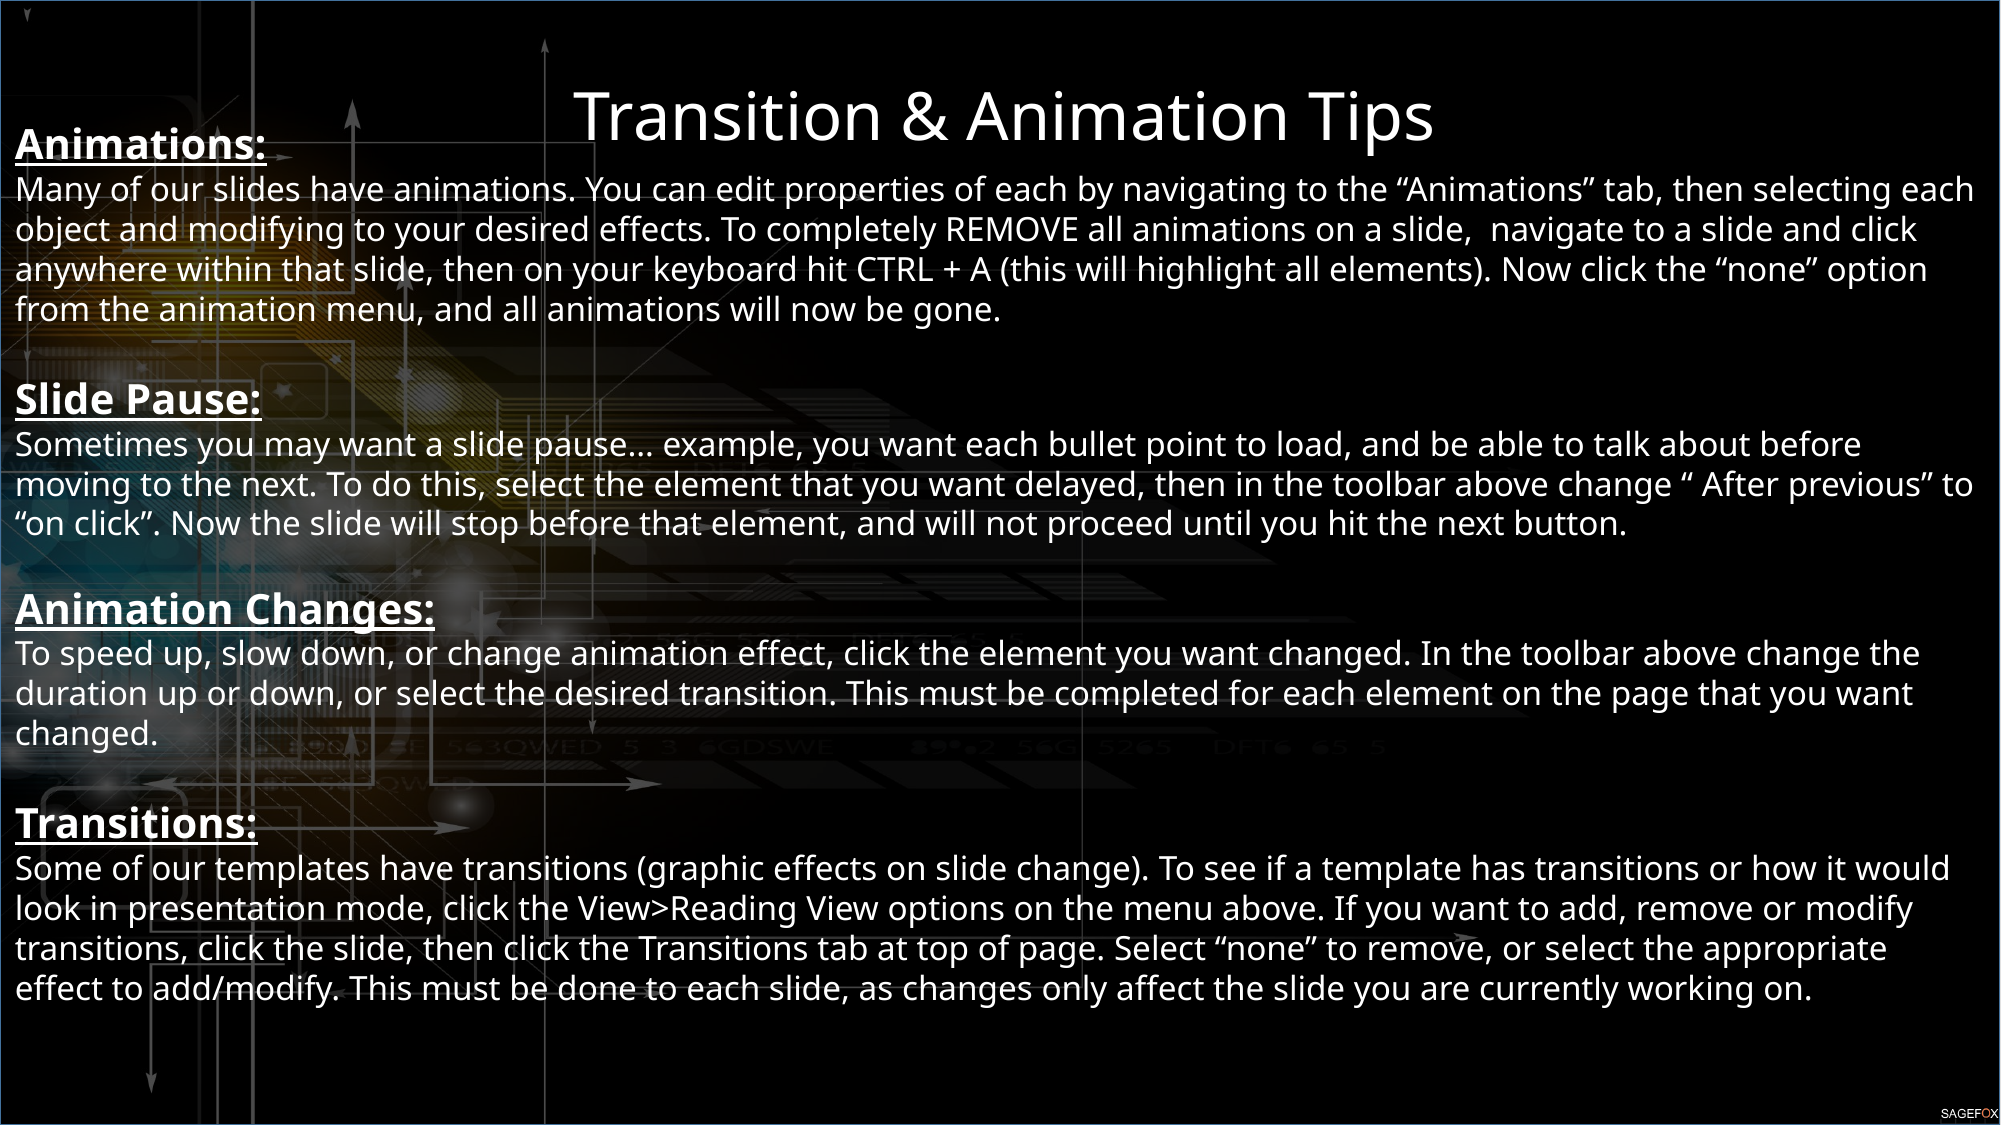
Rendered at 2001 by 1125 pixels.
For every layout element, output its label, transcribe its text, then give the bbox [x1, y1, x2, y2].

text_box Animations: Many of our slides have animations. You can edit properties of each by navigating to the “Animations” tab, then selecting each object and modifying to your desired effects. To completely REMOVE all animations on a slide, navigate to a slide and click anywhere within that slide, then on your keyboard hit CTRL + A (this will highlight all elements). Now click the “none” option from the animation menu, and all animations will now be gone. Slide Pause: Sometimes you may want a slide pause… example, you want each bullet point to load, and be able to talk about before moving to the next. To do this, select the element that you want delayed, then in the toolbar above change “ After previous” to “on click”. Now the slide will stop before that element, and will not proceed until you hit the next button. Animation Changes: To speed up, slow down, or change animation effect, click the element you want changed. In the toolbar above change the duration up or down, or select the desired transition. This must be completed for each element on the page that you want changed. Transitions: Some of our templates have transitions (graphic effects on slide change). To see if a template has transitions or how it would look in presentation mode, click the View>Reading View options on the menu above. If you want to add, remove or modify transitions, click the slide, then click the Transitions tab at top of page. Select “none” to remove, or select the appropriate effect to add/modify. This must be done to each slide, as changes only affect the slide you are currently working on. [0, 0, 2000, 1125]
title Transition & Animation Tips [477, 59, 1532, 177]
